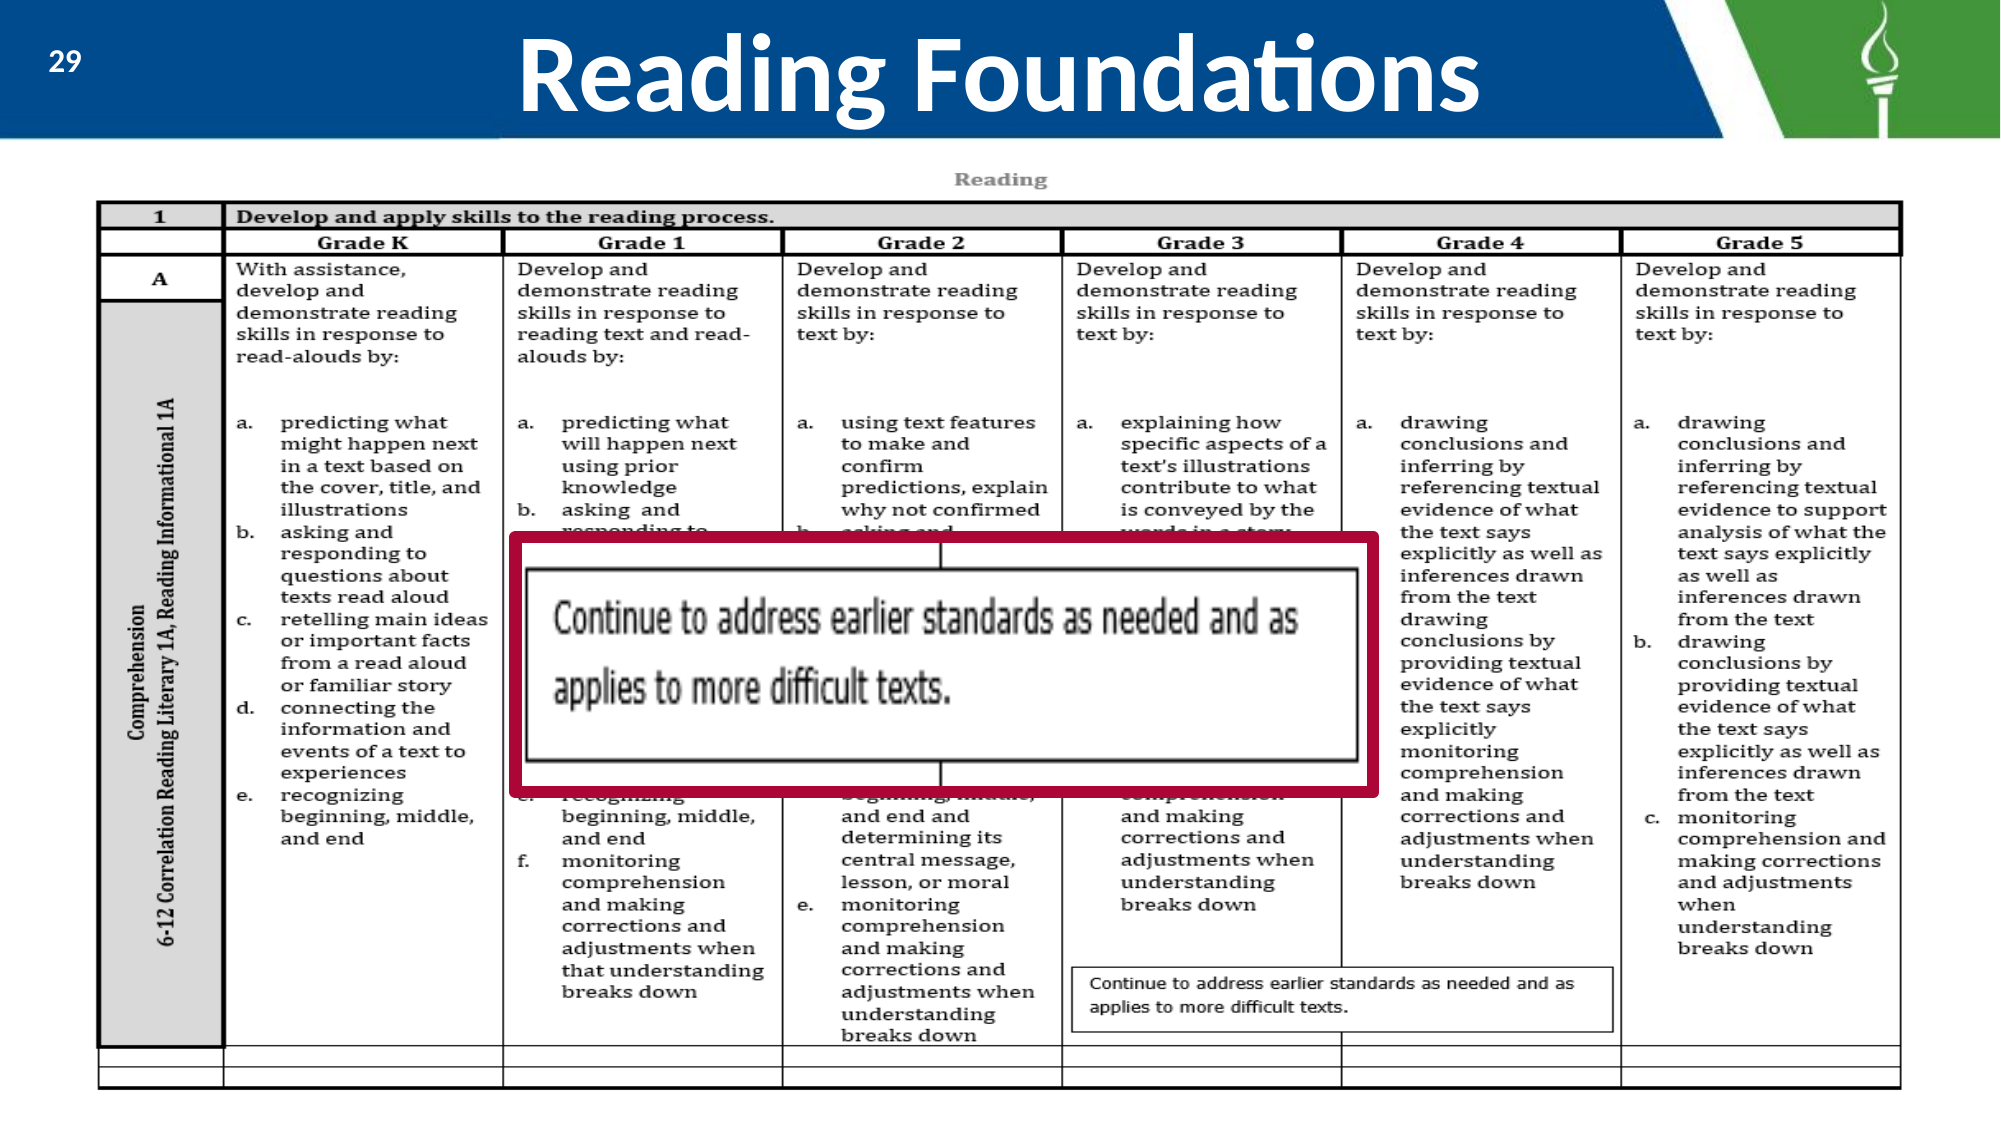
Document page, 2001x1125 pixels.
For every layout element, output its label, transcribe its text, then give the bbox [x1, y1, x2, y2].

title Reading Foundations [62, 0, 1938, 155]
picture [0, 0, 2001, 1125]
slide_number 29 [33, 29, 62, 89]
